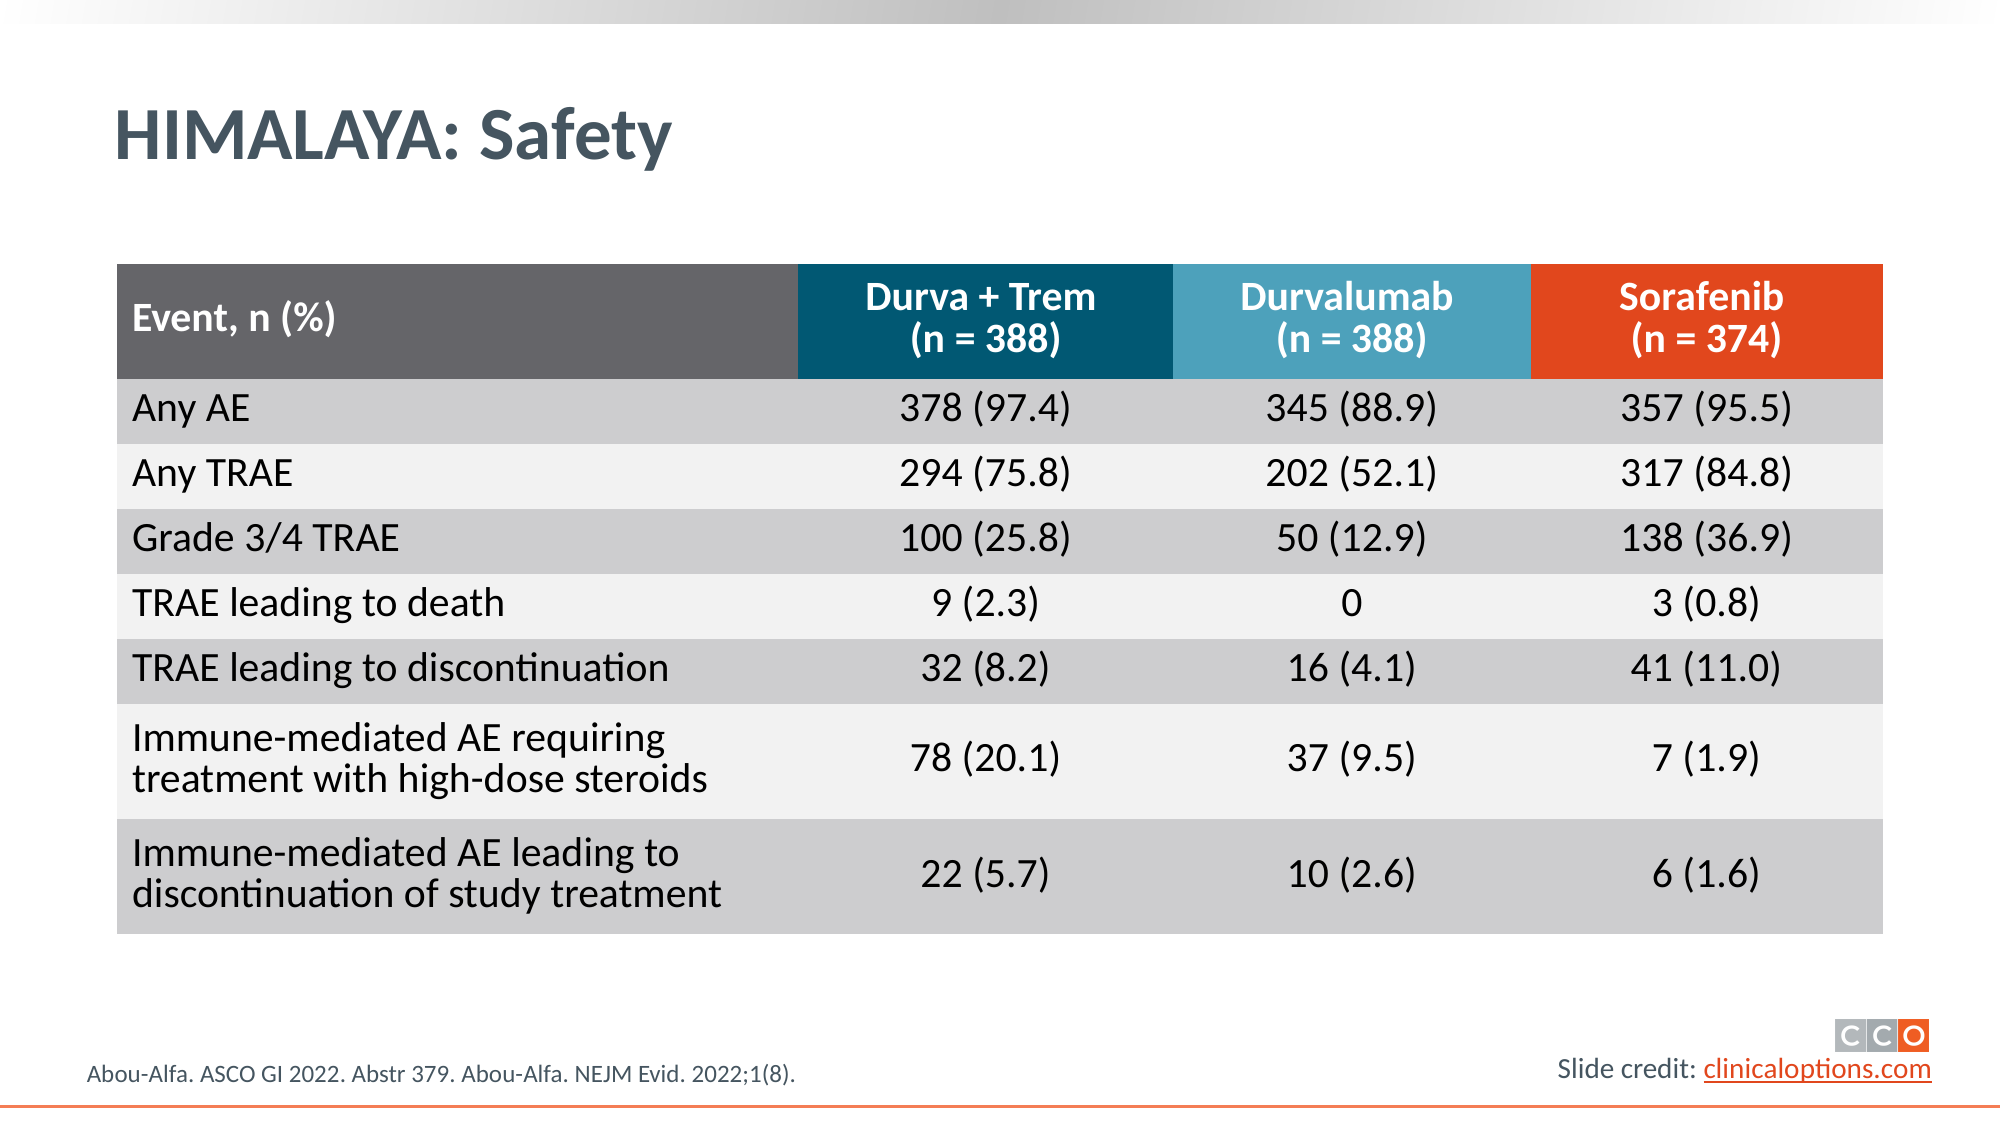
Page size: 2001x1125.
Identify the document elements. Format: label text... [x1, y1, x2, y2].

table_header Event, n (%) [117, 264, 798, 379]
table_cell 202 (52.1) [1173, 444, 1531, 509]
table_cell Any AE [117, 379, 798, 444]
table_cell TRAE leading to death [117, 574, 798, 639]
table_cell 22 (5.7) [798, 819, 1173, 934]
table_cell 0 [1173, 574, 1531, 639]
table_cell TRAE leading to discontinuation [117, 639, 798, 704]
table_cell Any TRAE [117, 444, 798, 509]
table_cell 7 (1.9) [1531, 704, 1883, 819]
title HIMALAYA: Safety [100, 39, 1928, 220]
table_cell 10 (2.6) [1173, 819, 1531, 934]
table_cell 317 (84.8) [1531, 444, 1883, 509]
table_cell 138 (36.9) [1531, 509, 1883, 574]
table_cell Immune-mediated AE requiring treatment with high-dose steroids [117, 704, 798, 819]
table_cell 16 (4.1) [1173, 639, 1531, 704]
text_box Abou-Alfa. ASCO GI 2022. Abstr 379. Abou-Alfa. NEJM Evid. 2022;1(8). [72, 1050, 1387, 1096]
table_cell 6 (1.6) [1531, 819, 1883, 934]
table_cell Immune-mediated AE leading to discontinuation of study treatment [117, 819, 798, 934]
table_cell 357 (95.5) [1531, 379, 1883, 444]
table_cell 3 (0.8) [1531, 574, 1883, 639]
table_header Sorafenib (n = 374) [1531, 264, 1883, 379]
picture [1835, 1019, 1929, 1052]
table_cell 41 (11.0) [1531, 639, 1883, 704]
table_cell 37 (9.5) [1173, 704, 1531, 819]
table_cell 9 (2.3) [798, 574, 1173, 639]
table_header Durvalumab (n = 388) [1173, 264, 1531, 379]
table_header Durva + Trem (n = 388) [798, 264, 1173, 379]
table_cell 294 (75.8) [798, 444, 1173, 509]
table_cell 78 (20.1) [798, 704, 1173, 819]
table_cell 100 (25.8) [798, 509, 1173, 574]
table_cell 50 (12.9) [1173, 509, 1531, 574]
table_cell 378 (97.4) [798, 379, 1173, 444]
table_cell 32 (8.2) [798, 639, 1173, 704]
table_cell 345 (88.9) [1173, 379, 1531, 444]
table_cell Grade 3/4 TRAE [117, 509, 798, 574]
